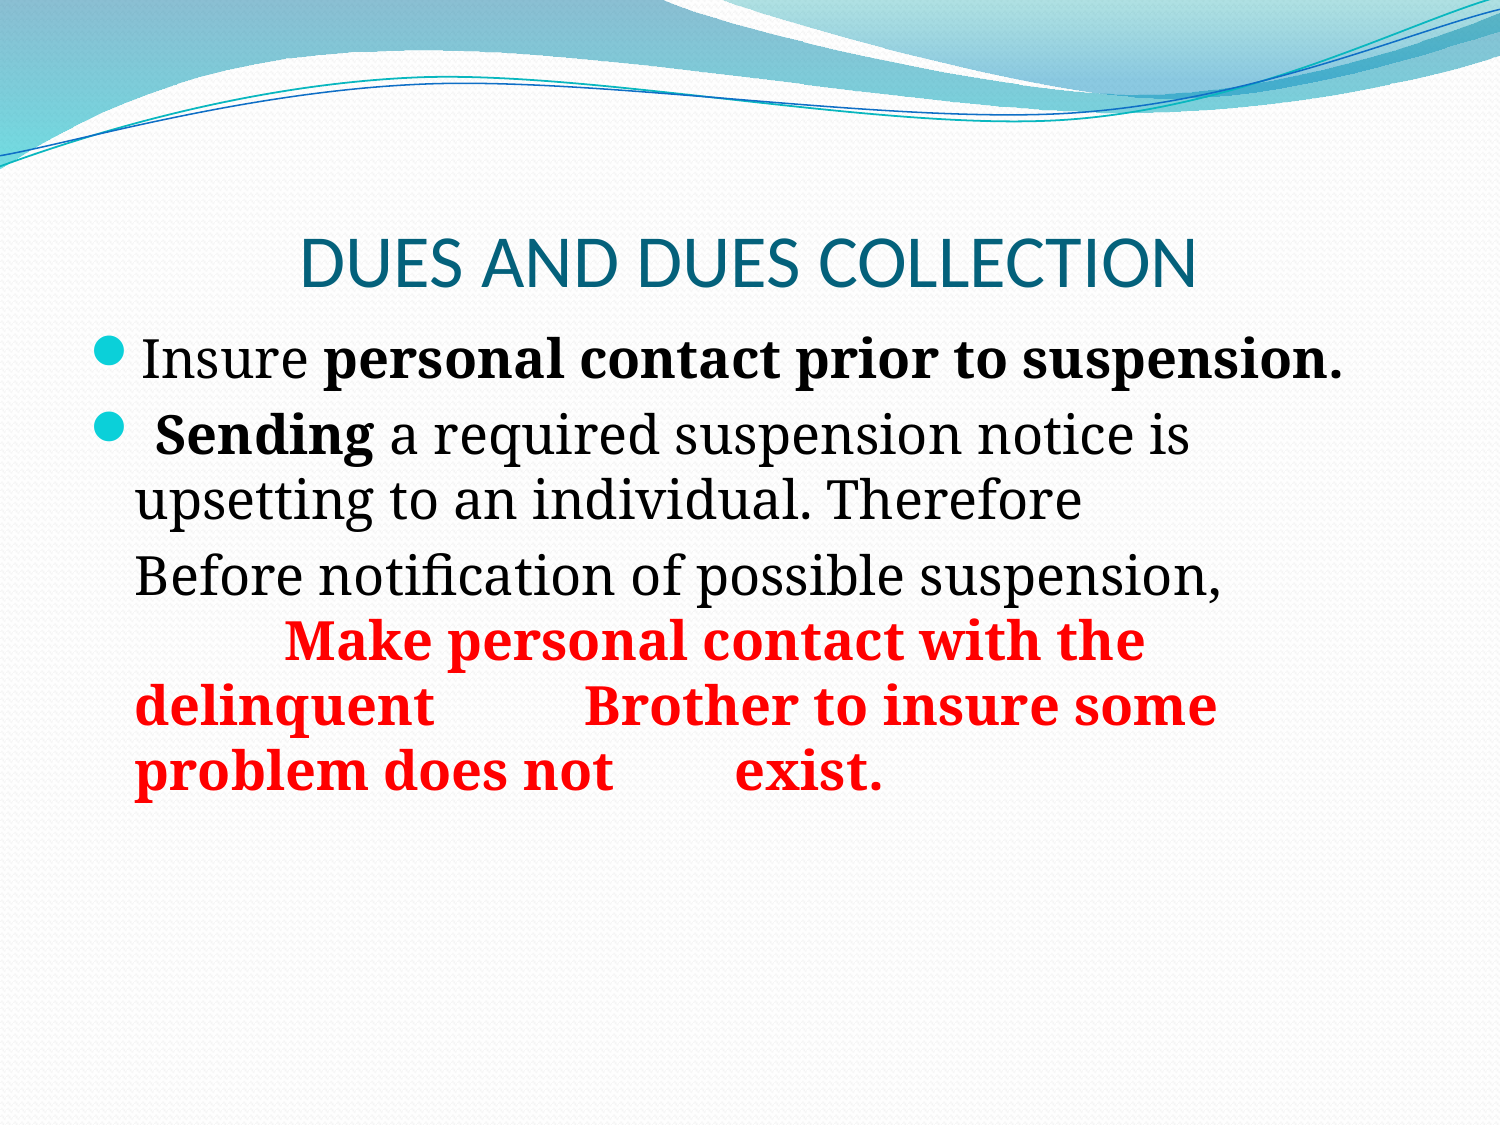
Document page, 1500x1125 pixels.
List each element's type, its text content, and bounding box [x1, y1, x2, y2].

title DUES AND DUES COLLECTION [75, 115, 1425, 303]
list Insure personal contact prior to suspension. Sending a required suspension notice is upsetting to an individual. Therefore Before notification of possible suspension, Make personal contact with the delinquent Brother to insure some problem does not exist. [75, 317, 1425, 1038]
